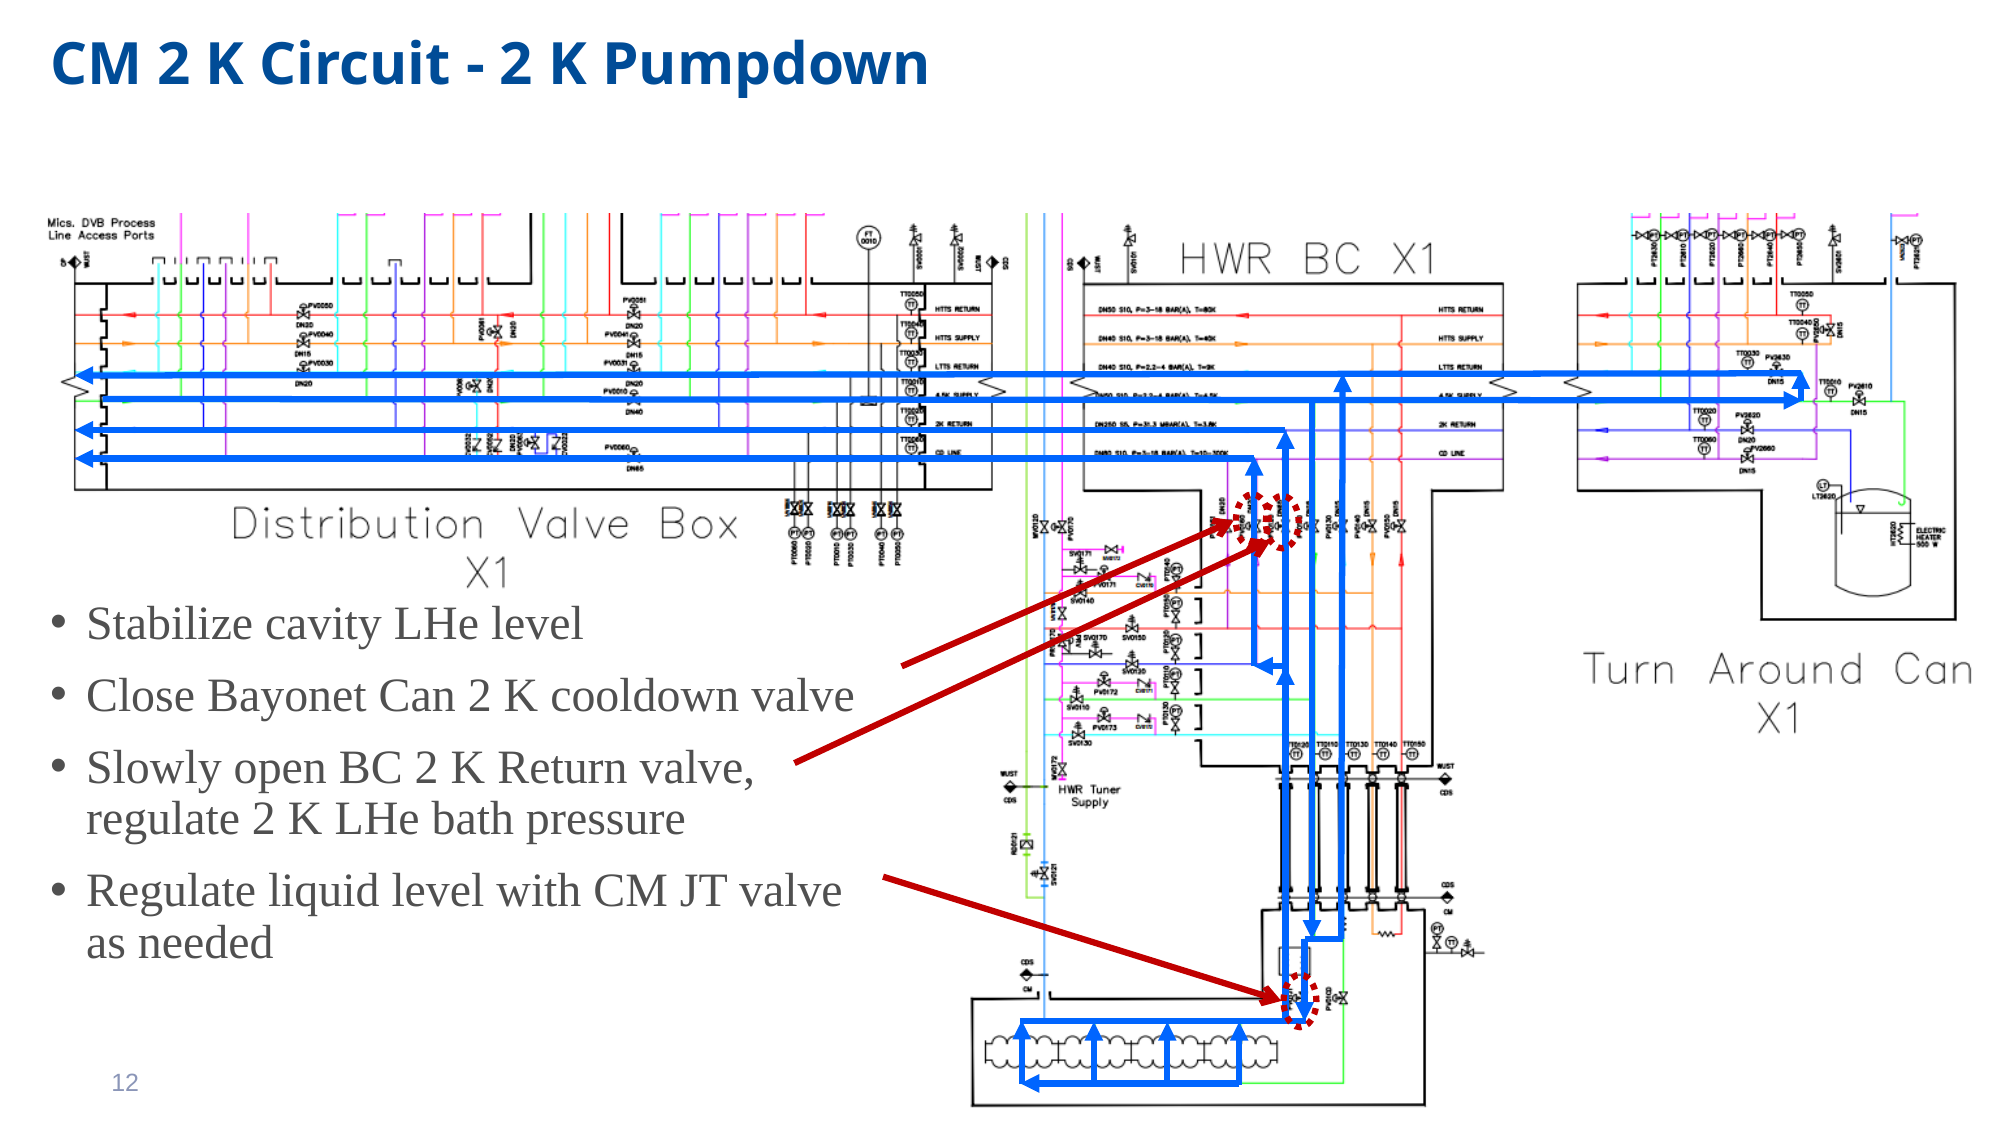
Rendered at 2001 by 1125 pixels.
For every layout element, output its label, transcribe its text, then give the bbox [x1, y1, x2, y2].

title CM 2 K Circuit - 2 K Pumpdown [50, 27, 1950, 98]
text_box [794, 540, 1271, 764]
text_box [883, 876, 1282, 1001]
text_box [901, 520, 1234, 540]
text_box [74, 430, 1286, 666]
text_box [74, 459, 1285, 1024]
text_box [74, 369, 1803, 402]
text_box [1304, 402, 1344, 939]
picture [43, 213, 1979, 1116]
